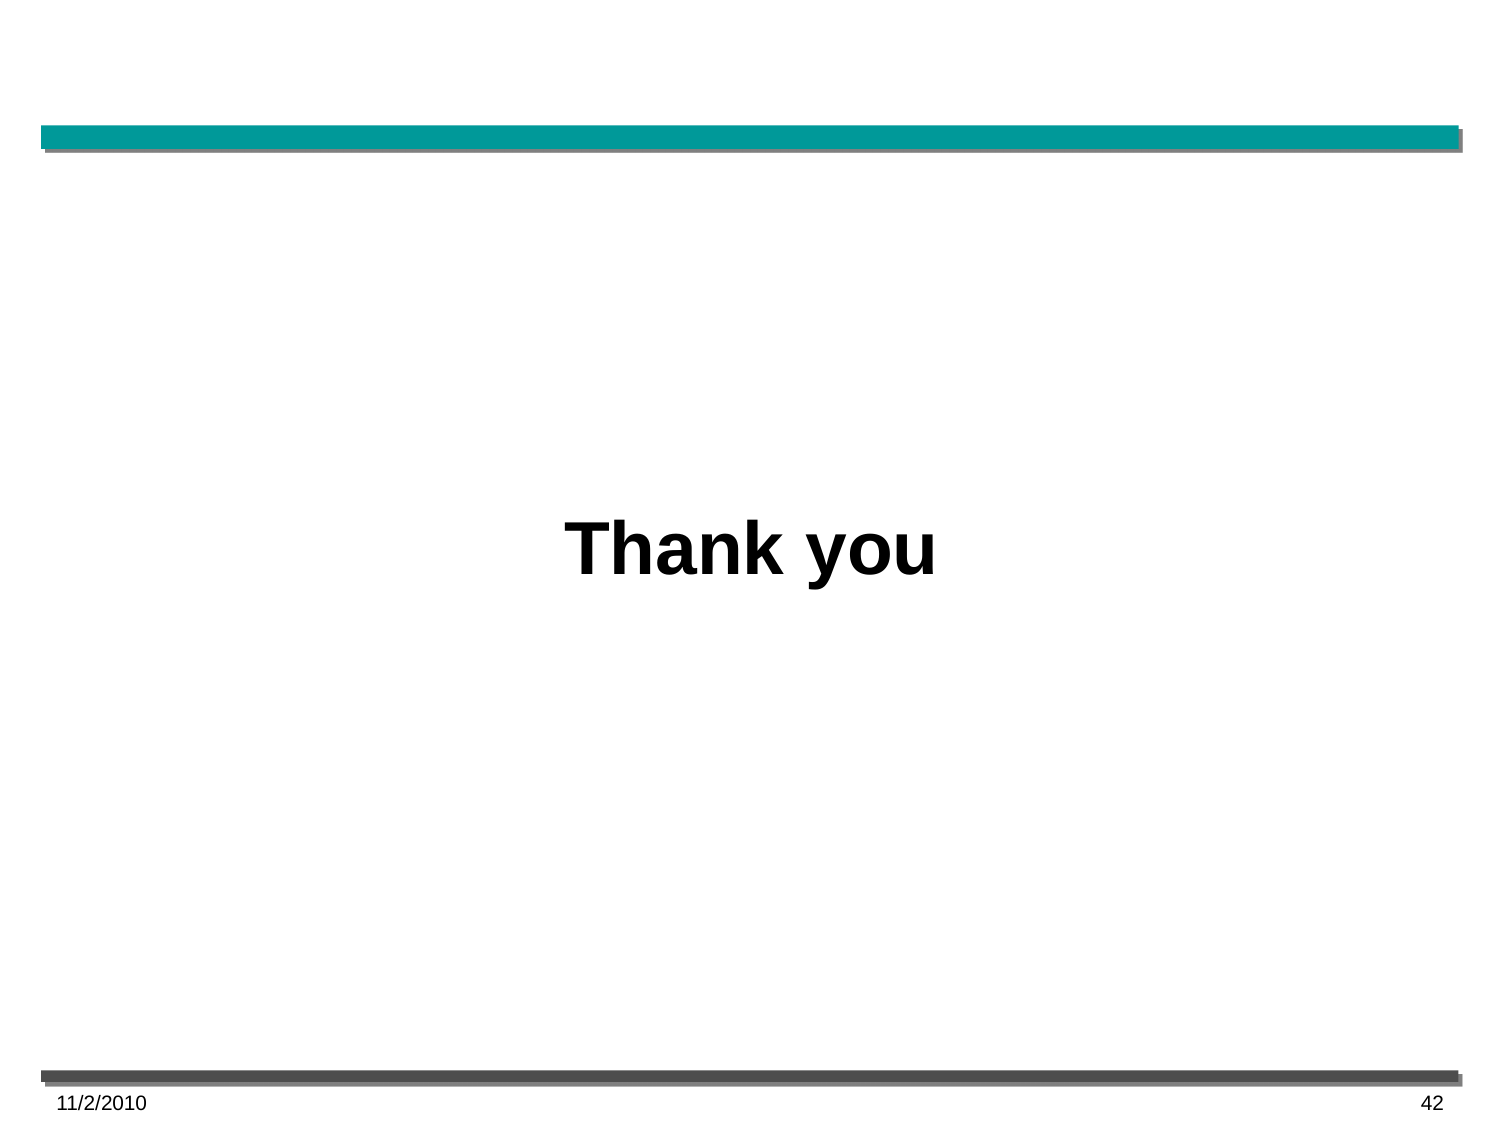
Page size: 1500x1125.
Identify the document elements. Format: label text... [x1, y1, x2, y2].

slide_number 42 [1108, 1082, 1460, 1125]
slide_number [41, 1082, 392, 1125]
title Thank you [548, 491, 987, 716]
